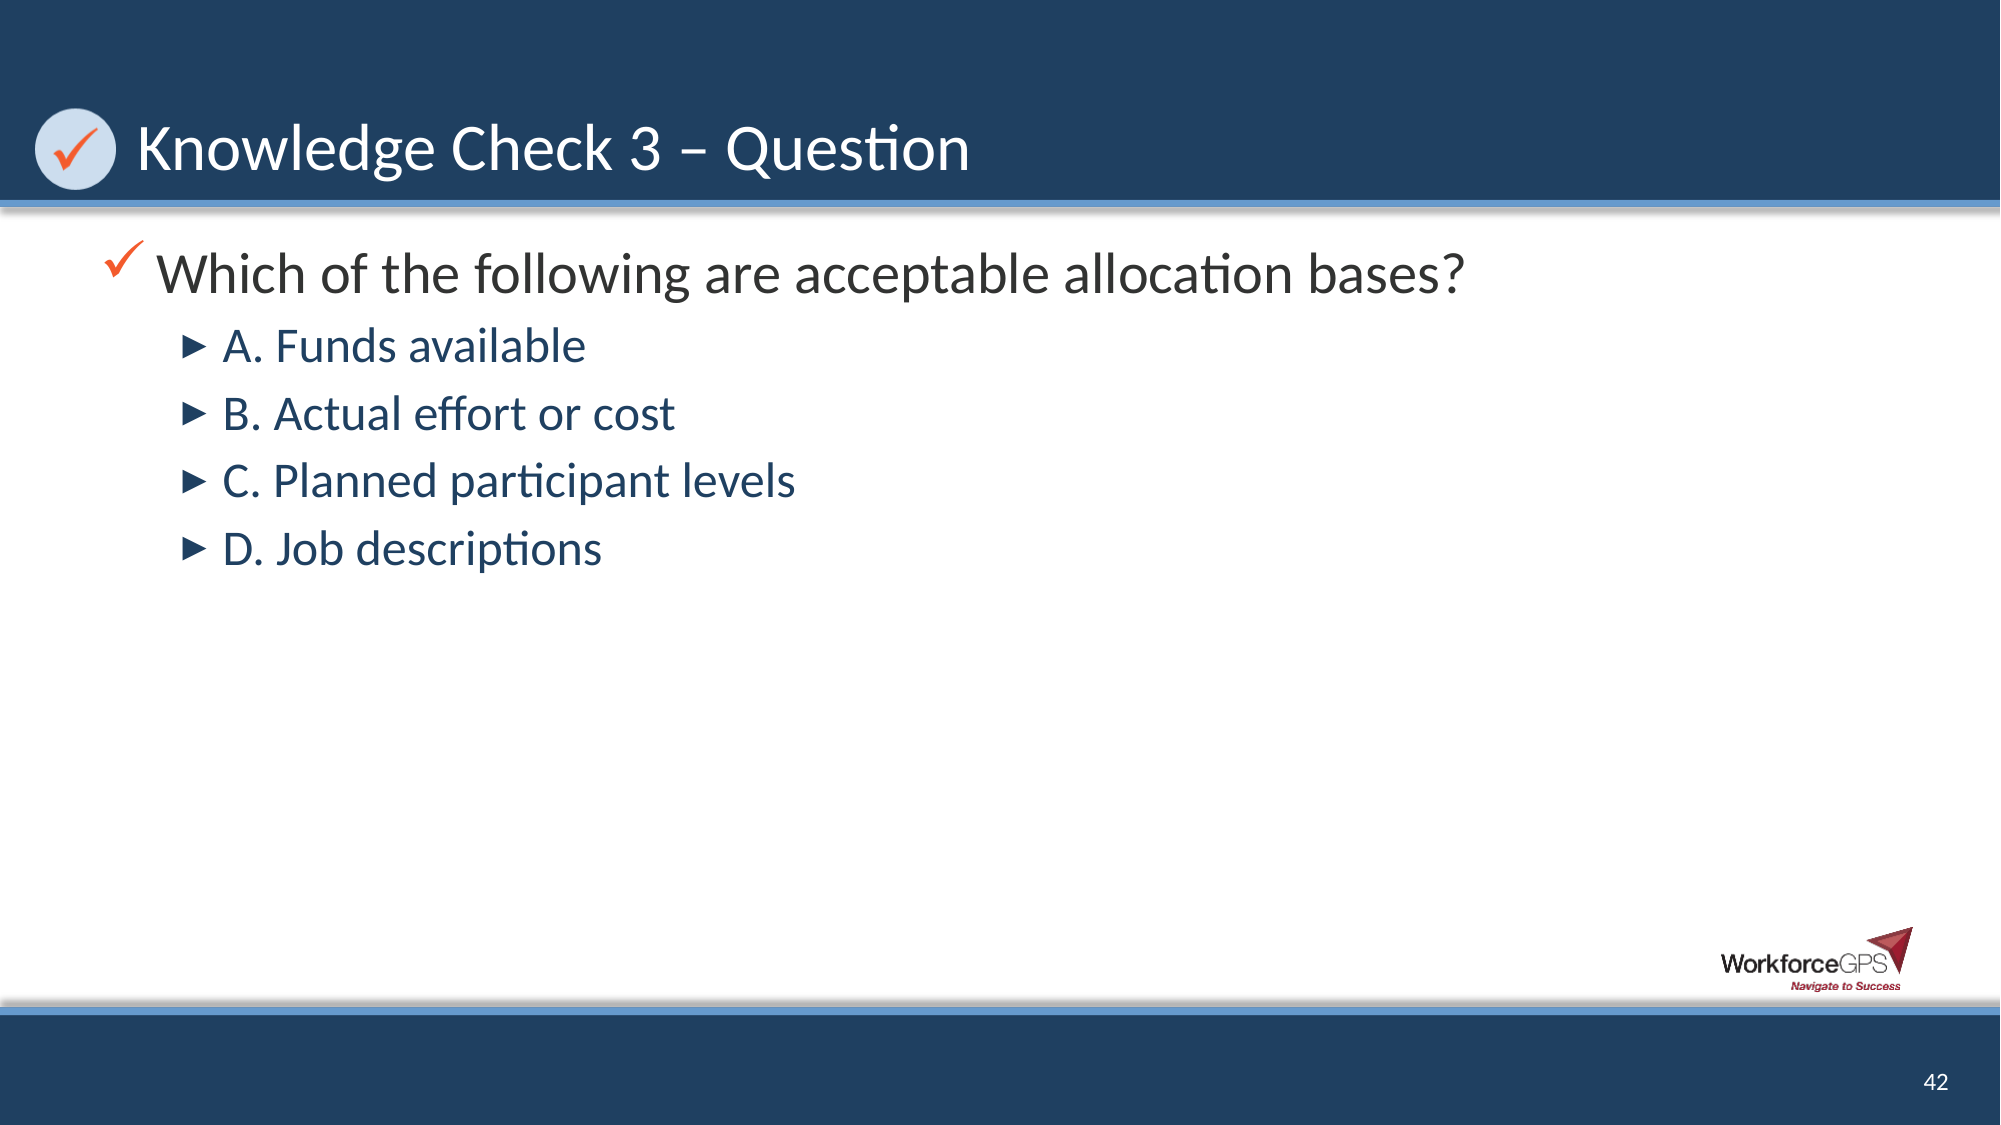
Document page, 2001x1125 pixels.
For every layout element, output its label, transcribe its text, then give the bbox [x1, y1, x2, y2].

list Which of the following are acceptable allocation bases? A. Funds available B. Actual effort or cost C. Planned participant levels D. Job descriptions [84, 233, 1915, 1014]
picture [0, 992, 2000, 1125]
title Knowledge Check 3 – Question [122, 11, 1987, 193]
picture [0, 0, 2000, 222]
slide_number 42 [1514, 1050, 1965, 1111]
